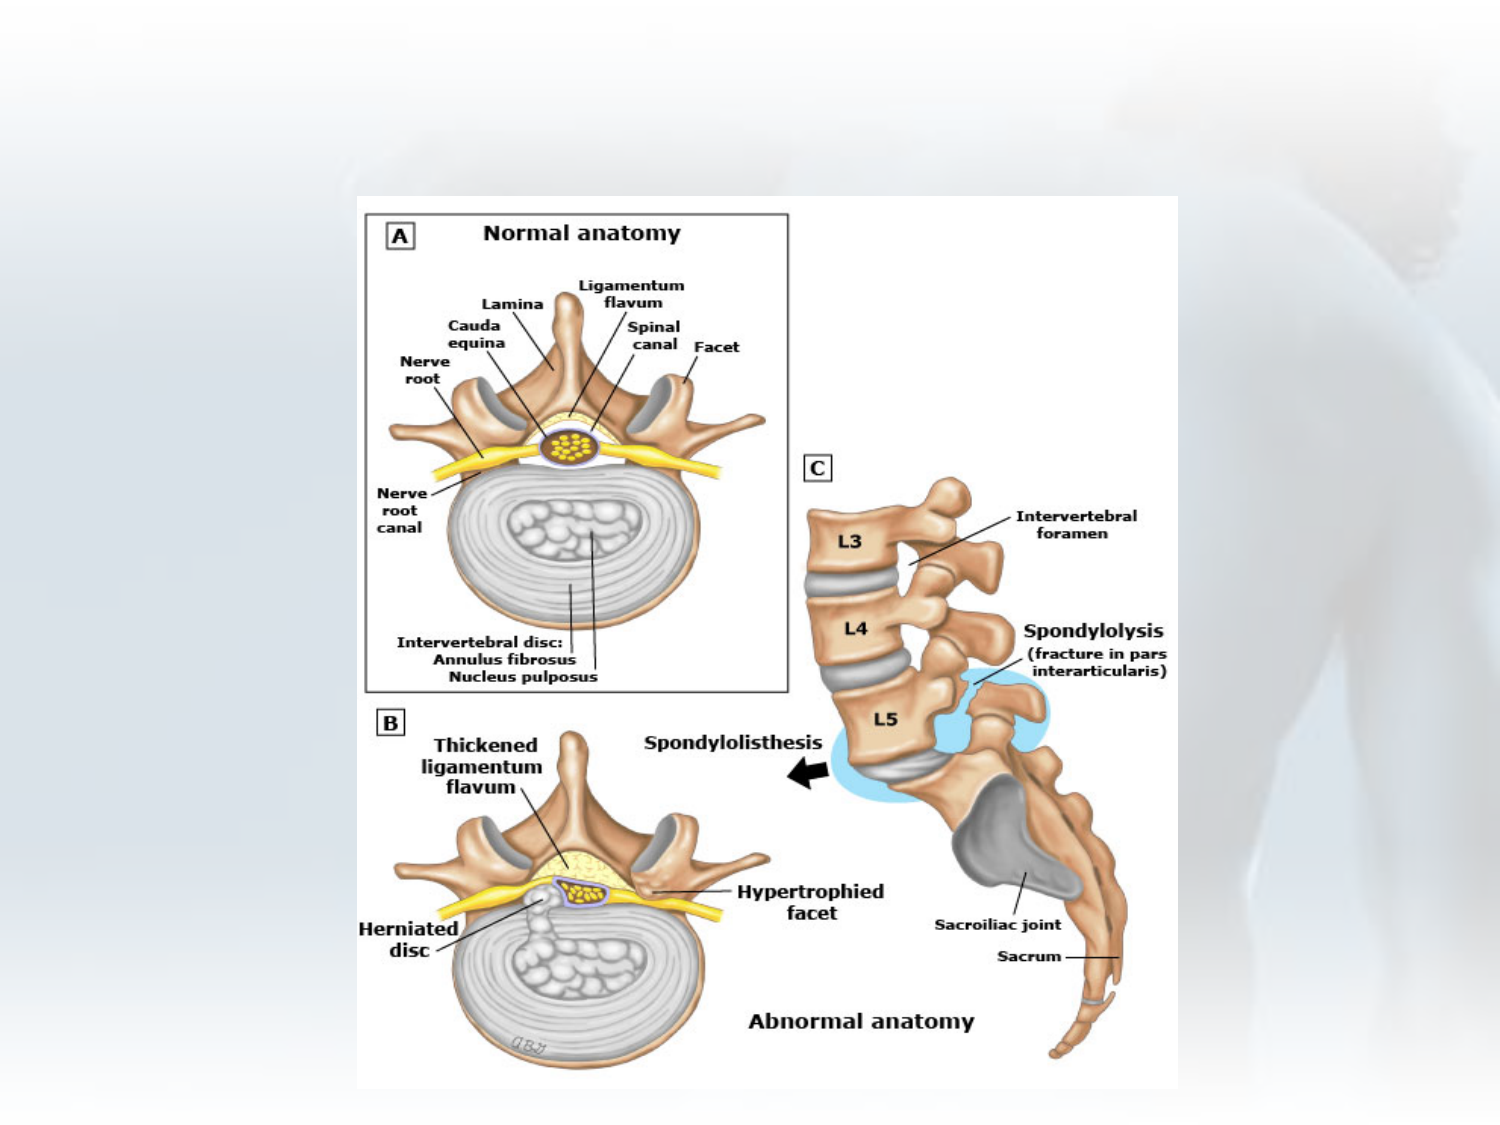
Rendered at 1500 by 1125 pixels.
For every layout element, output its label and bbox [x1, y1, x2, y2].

list [0, 196, 1500, 1089]
